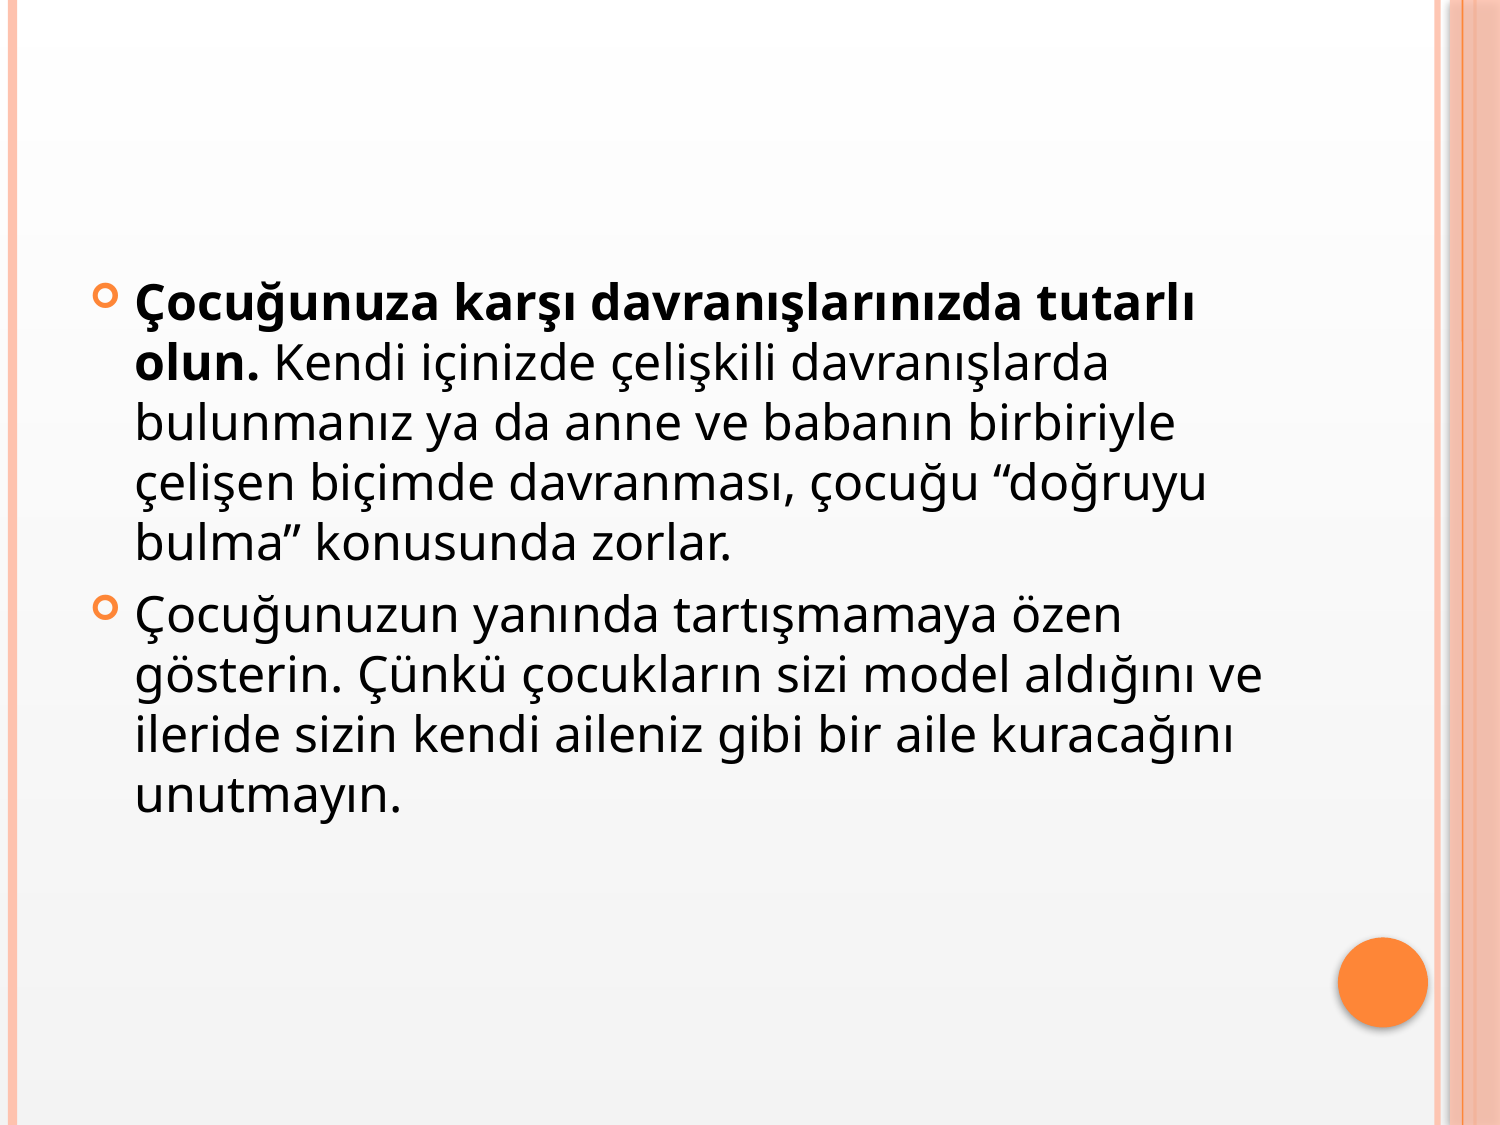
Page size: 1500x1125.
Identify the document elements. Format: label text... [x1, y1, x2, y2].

list Çocuğunuza karşı davranışlarınızda tutarlı olun. Kendi içinizde çelişkili davranışlarda bulunmanız ya da anne ve babanın birbiriyle çelişen biçimde davranması, çocuğu “doğruyu bulma” konusunda zorlar. Çocuğunuzun yanında tartışmamaya özen gösterin. Çünkü çocukların sizi model aldığını ve ileride sizin kendi aileniz gibi bir aile kuracağını unutmayın. [75, 262, 1300, 1062]
